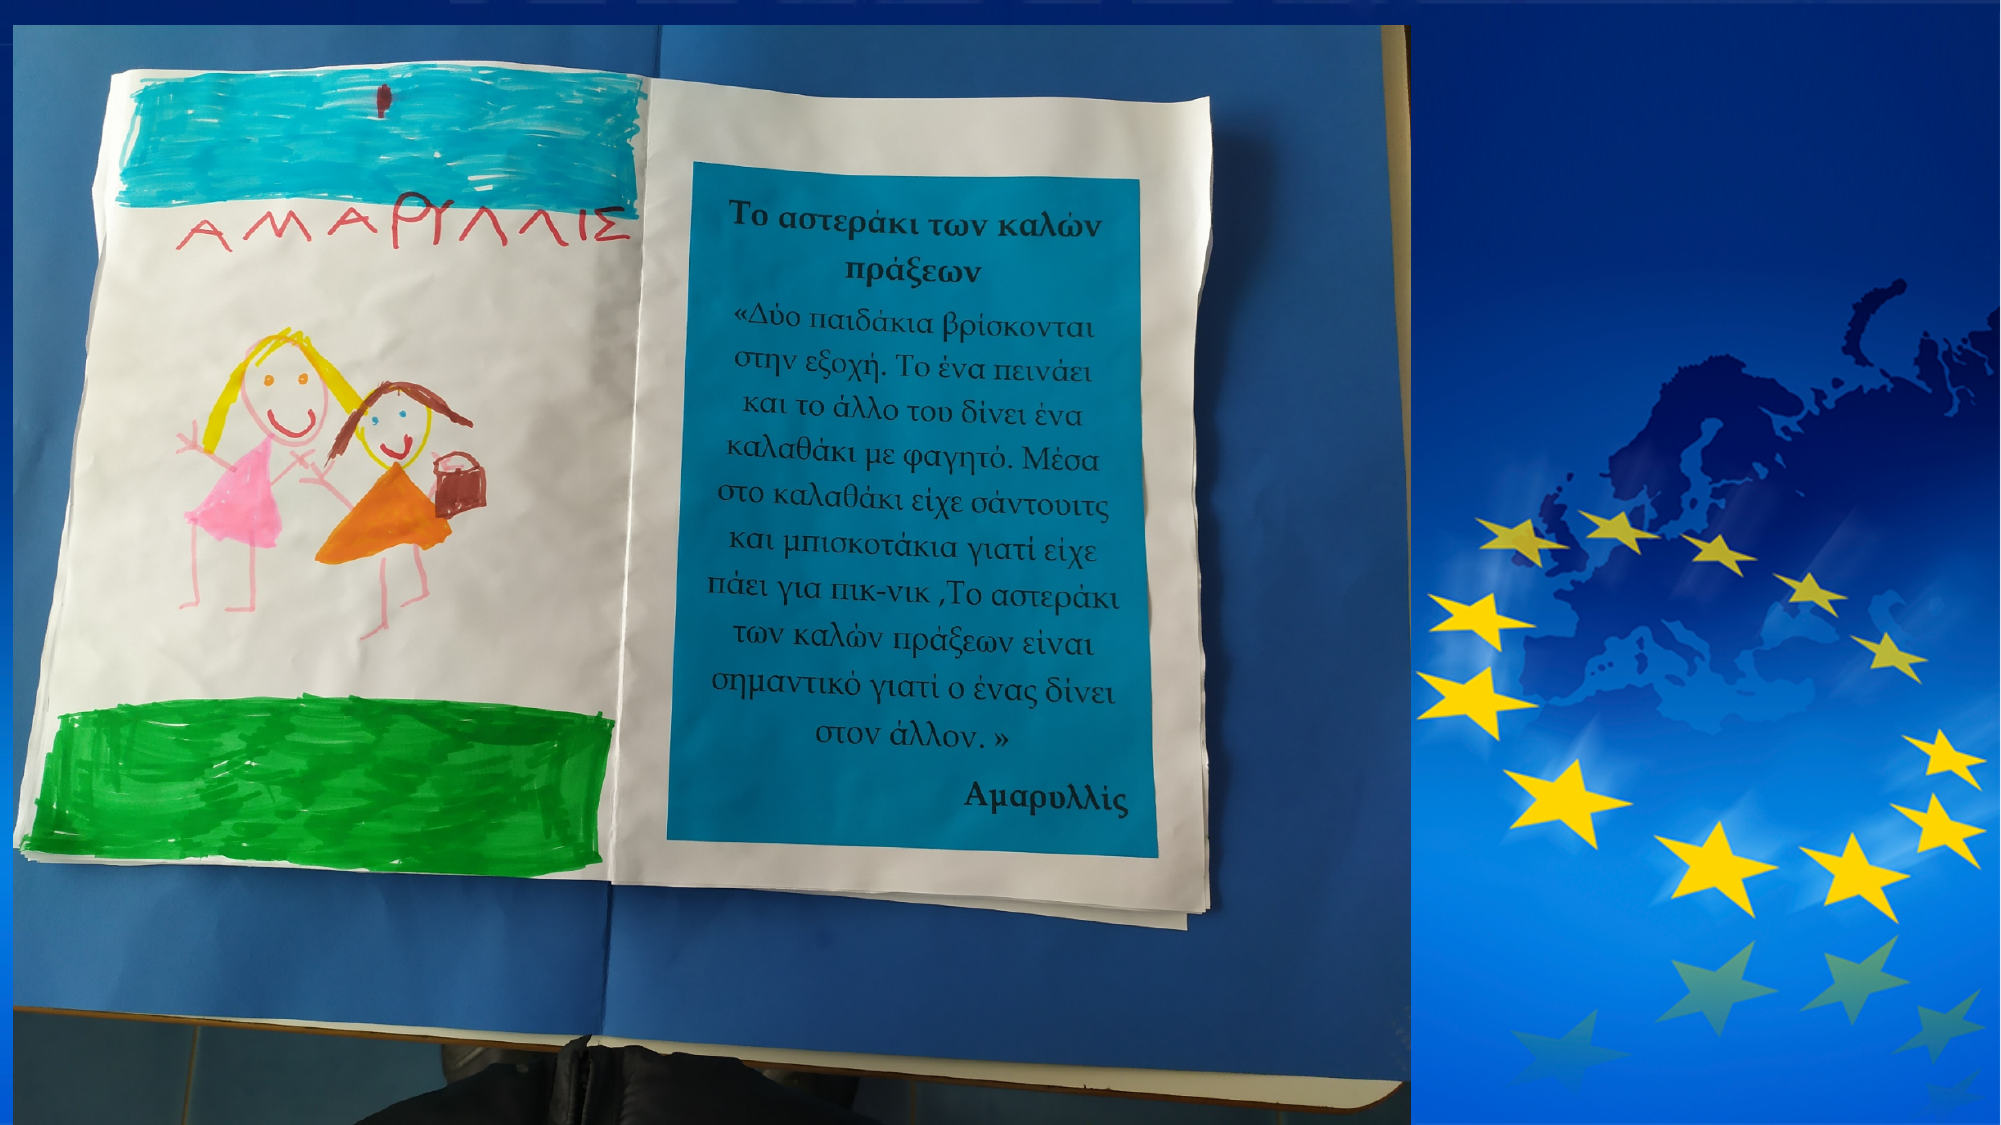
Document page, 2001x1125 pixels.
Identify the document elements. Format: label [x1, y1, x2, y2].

picture [0, 0, 2001, 1125]
list [12, 24, 1411, 1125]
